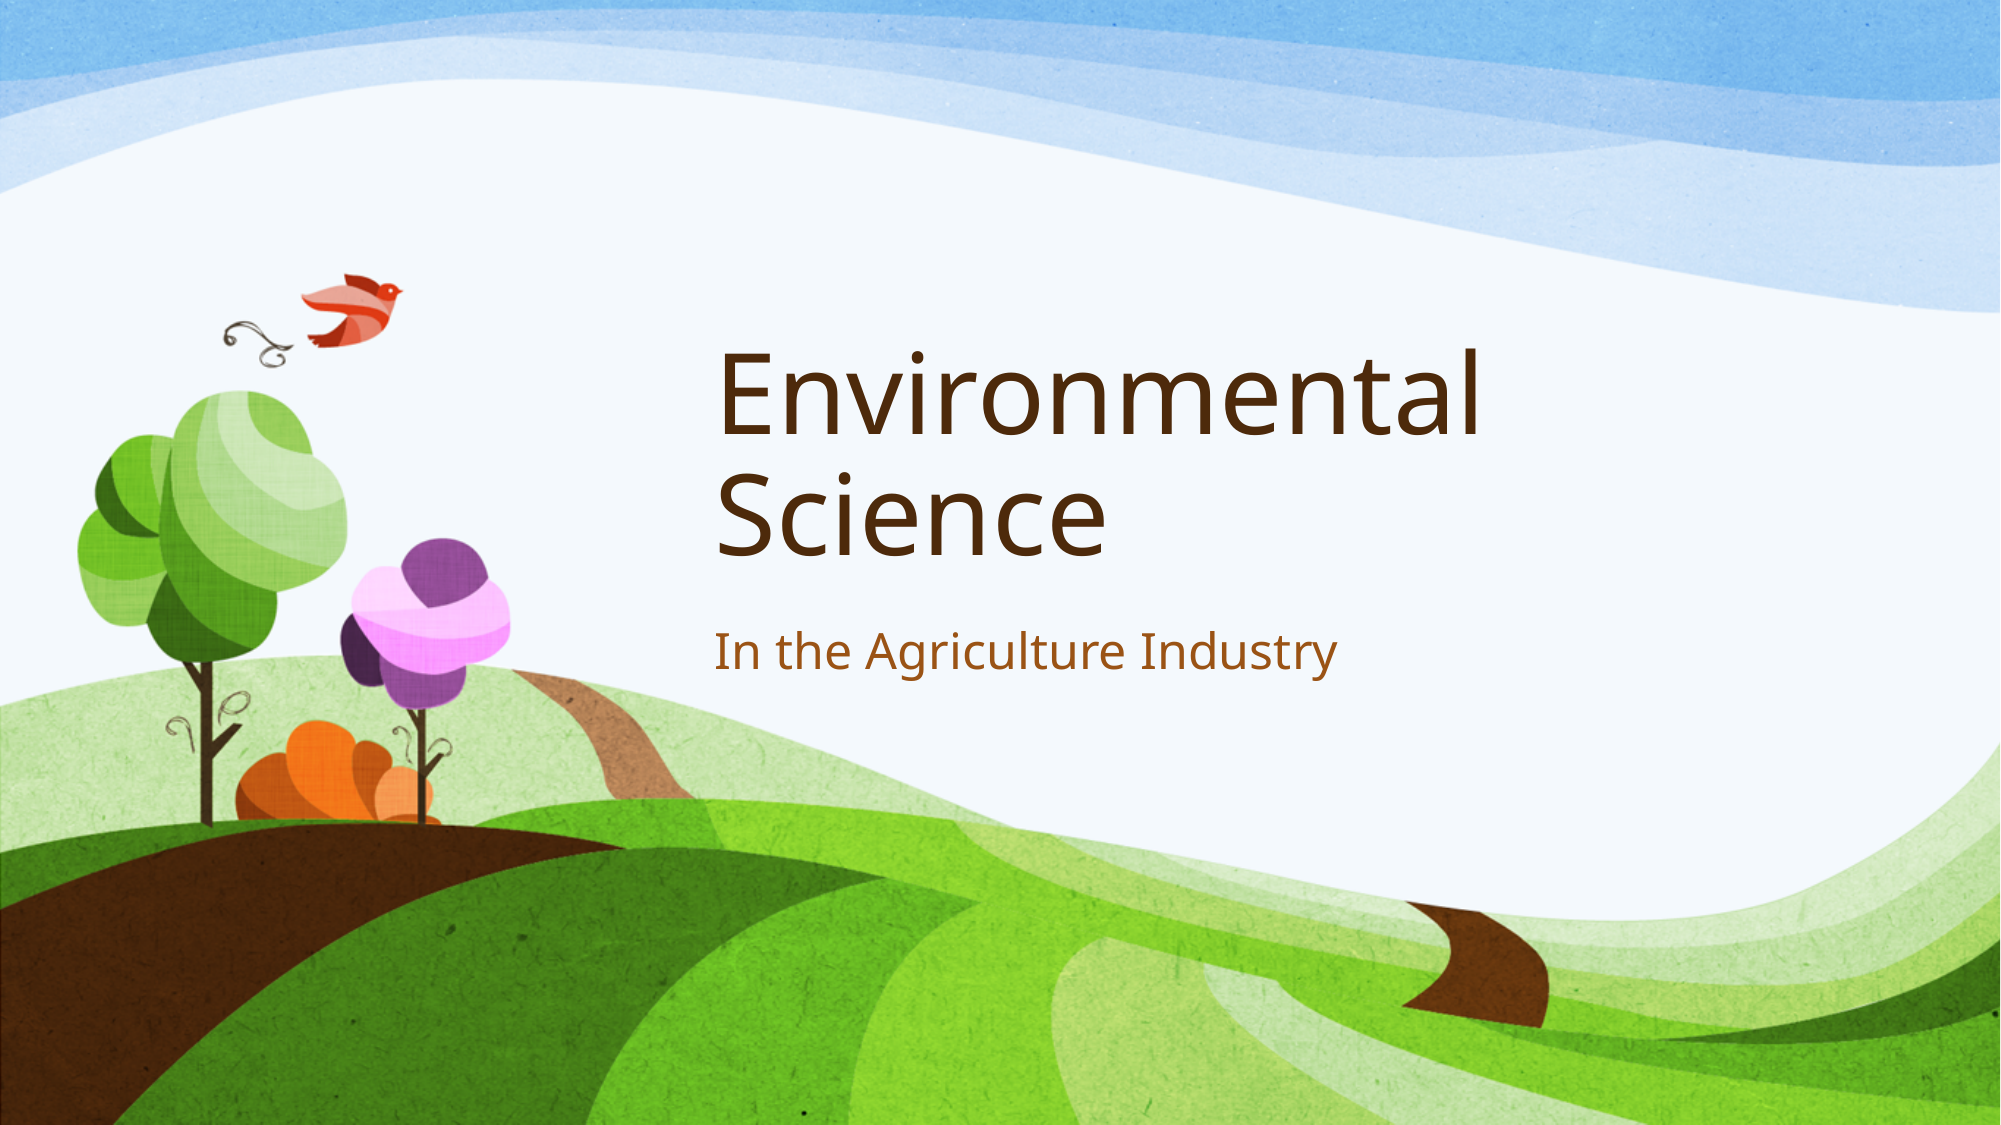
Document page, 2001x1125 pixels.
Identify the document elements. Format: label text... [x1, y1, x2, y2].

title Environmental Science [699, 287, 1825, 588]
picture [0, 0, 2001, 1125]
subtitle In the Agriculture Industry [699, 612, 1825, 763]
